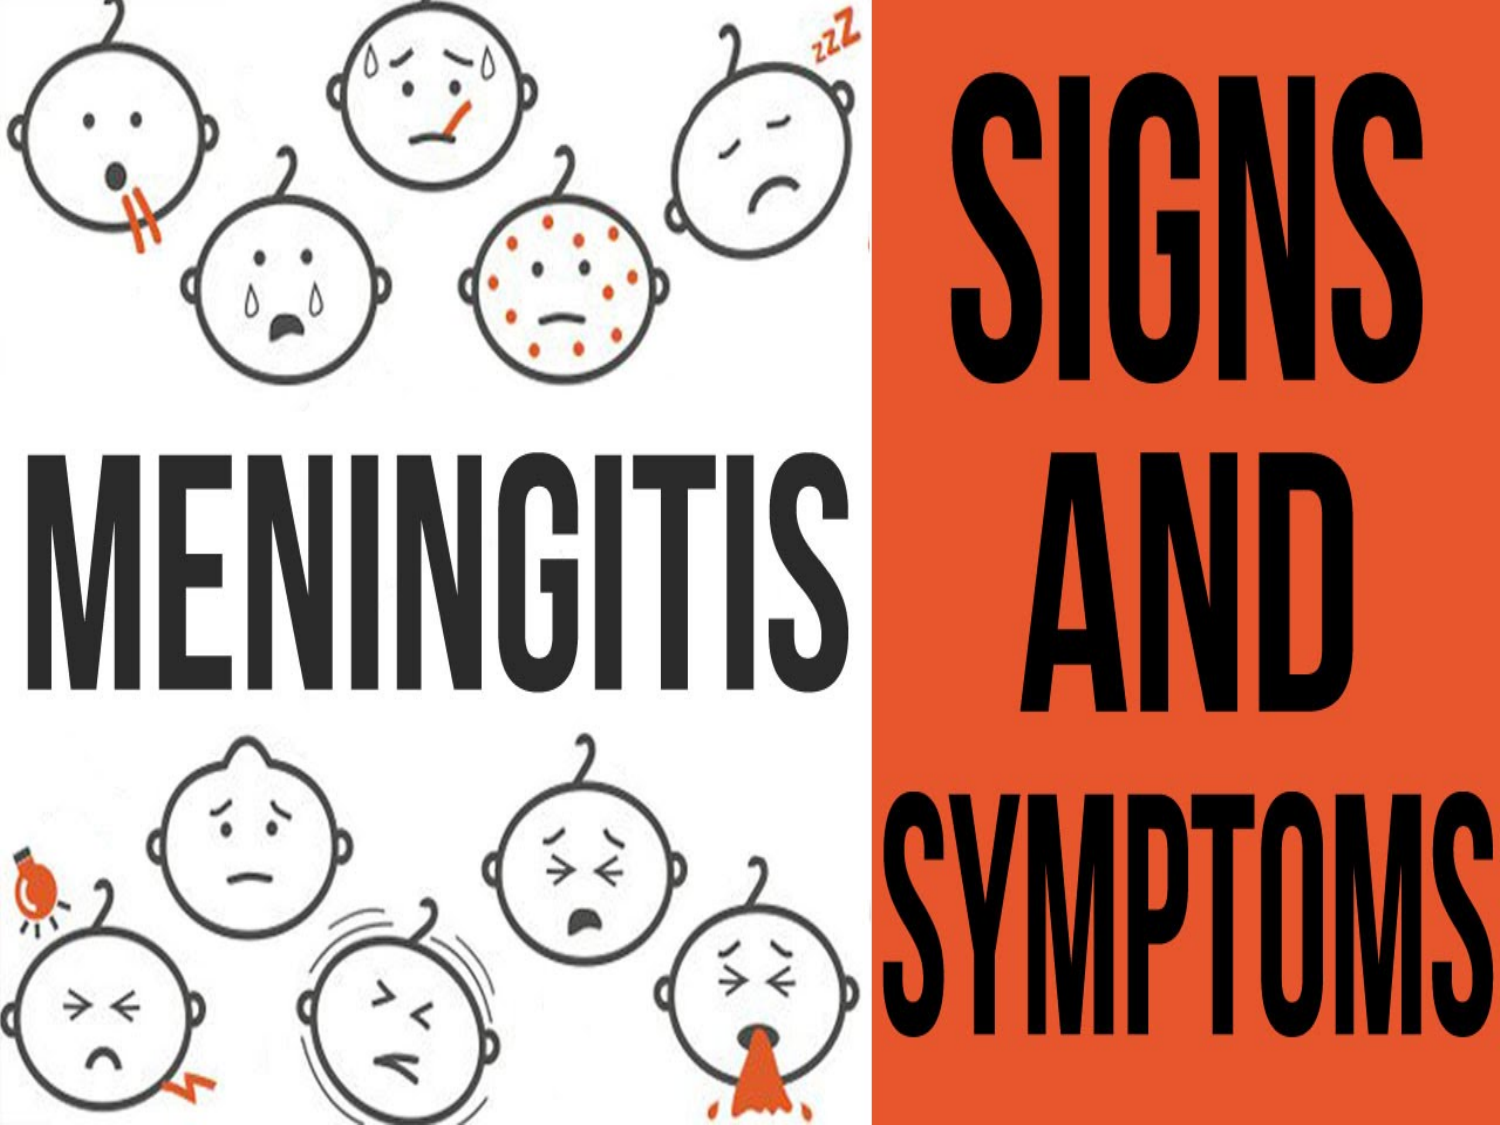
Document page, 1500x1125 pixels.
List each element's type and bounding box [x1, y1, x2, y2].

list [0, 0, 1500, 1125]
